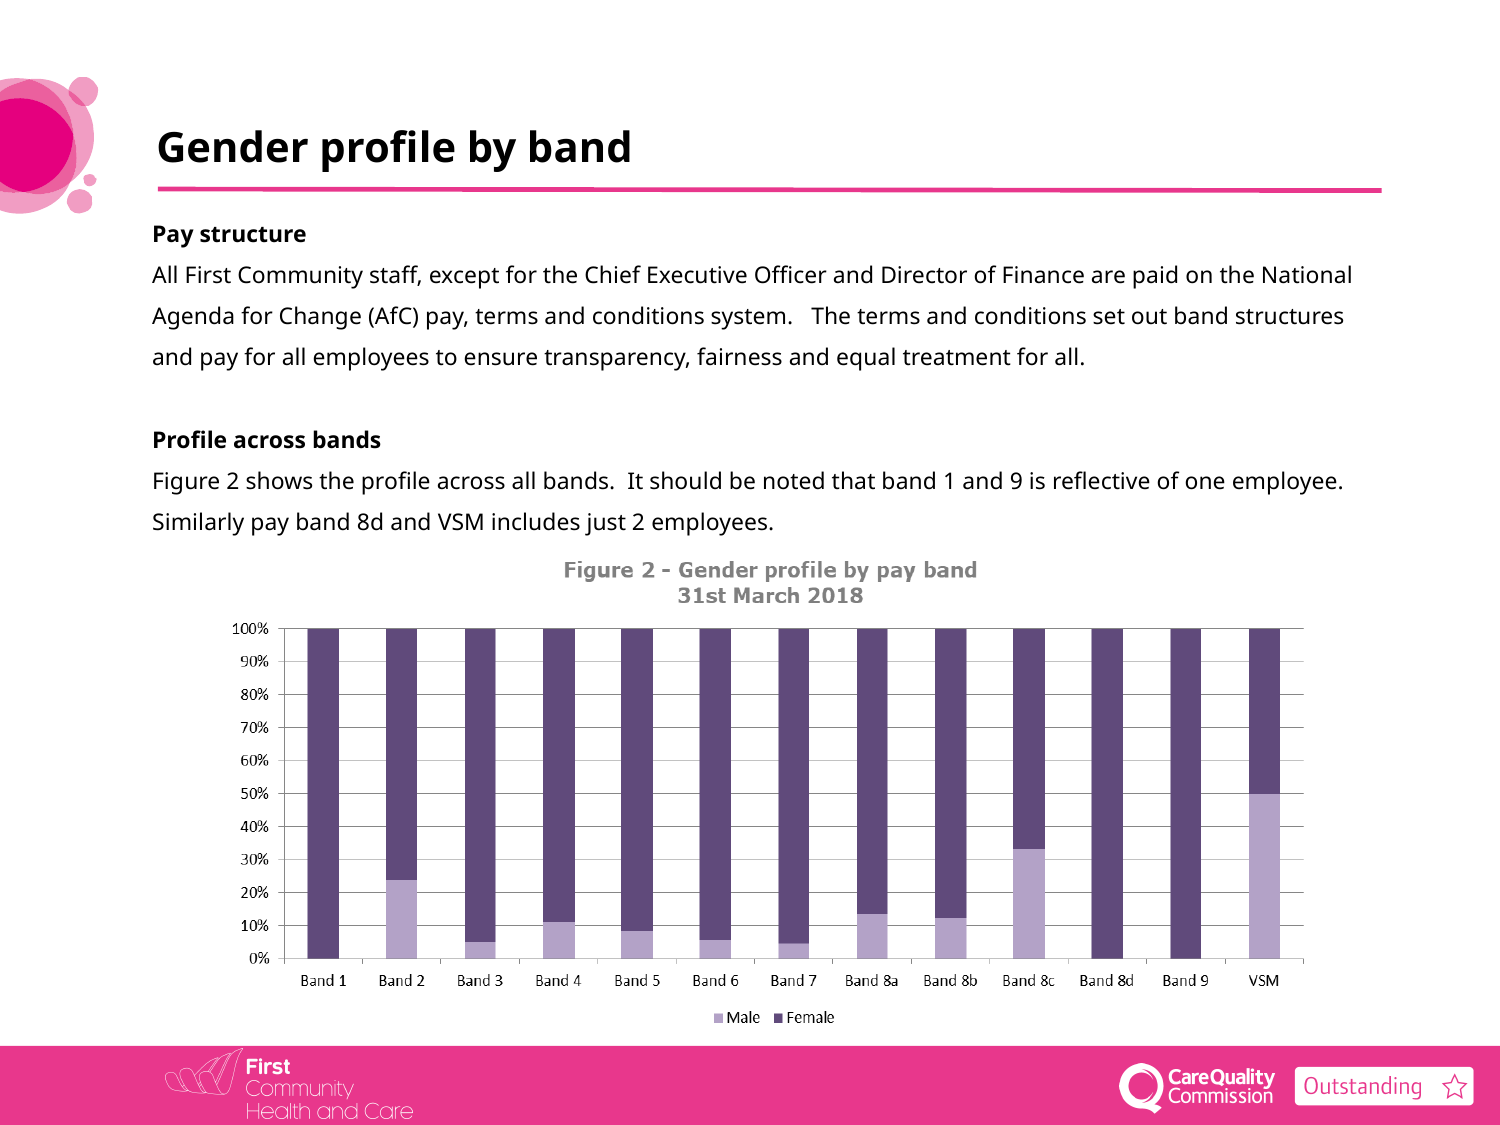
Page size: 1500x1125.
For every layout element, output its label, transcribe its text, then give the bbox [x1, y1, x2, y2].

text_box Pay structure All First Community staff, except for the Chief Executive Officer and Director of Finance are paid on the National Agenda for Change (AfC) pay, terms and conditions system. The terms and conditions set out band structures and pay for all employees to ensure transparency, fairness and equal treatment for all. Profile across bands Figure 2 shows the profile across all bands. It should be noted that band 1 and 9 is reflective of one employee. Similarly pay band 8d and VSM includes just 2 employees. [137, 198, 1382, 598]
picture [165, 1048, 413, 1119]
picture [1119, 1063, 1474, 1114]
text_box Gender profile by band [156, 120, 1390, 171]
picture [221, 543, 1321, 1043]
